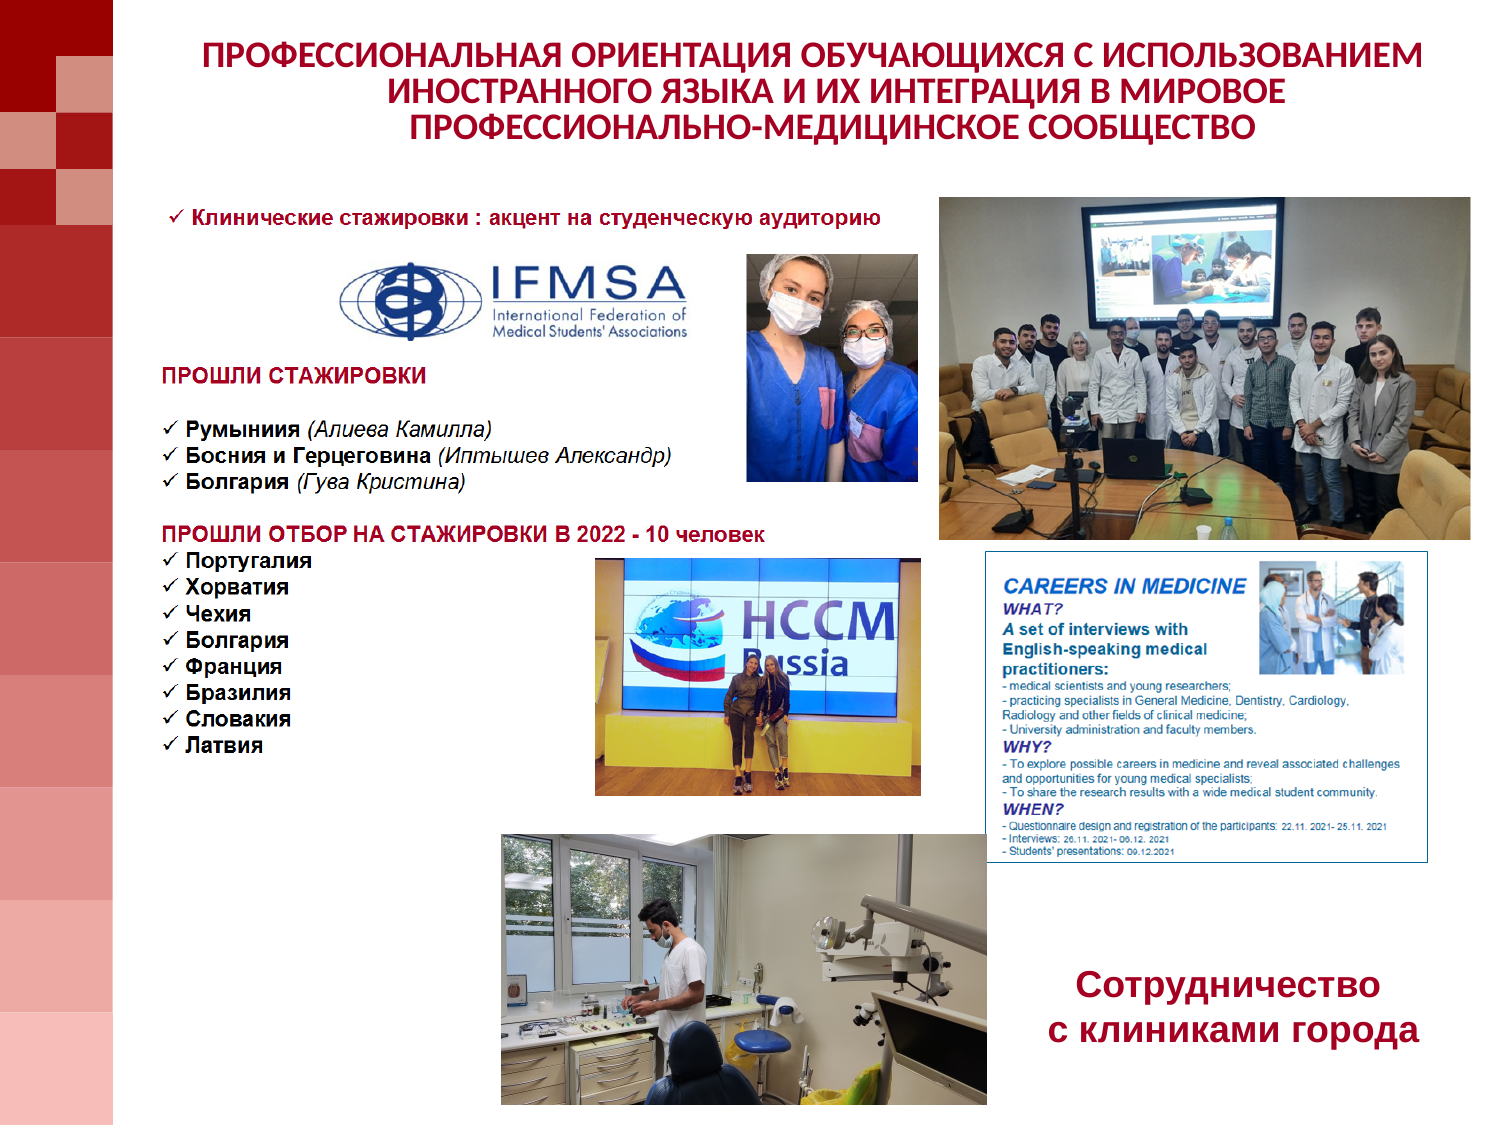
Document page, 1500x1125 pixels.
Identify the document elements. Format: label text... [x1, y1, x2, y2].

picture [147, 184, 1478, 1105]
list ПРОФЕССИОНАЛЬНАЯ ОРИЕНТАЦИЯ ОБУЧАЮЩИХСЯ С ИСПОЛЬЗОВАНИЕМ ИНОСТРАННОГО ЯЗЫКА И ИХ ИНТЕГРАЦИЯ В МИРОВОЕ ПРОФЕССИОНАЛЬНО-МЕДИЦИНСКОЕ СООБЩЕСТВО [135, 30, 1483, 197]
text_box Сотрудничество с клиниками города [1022, 952, 1435, 1057]
